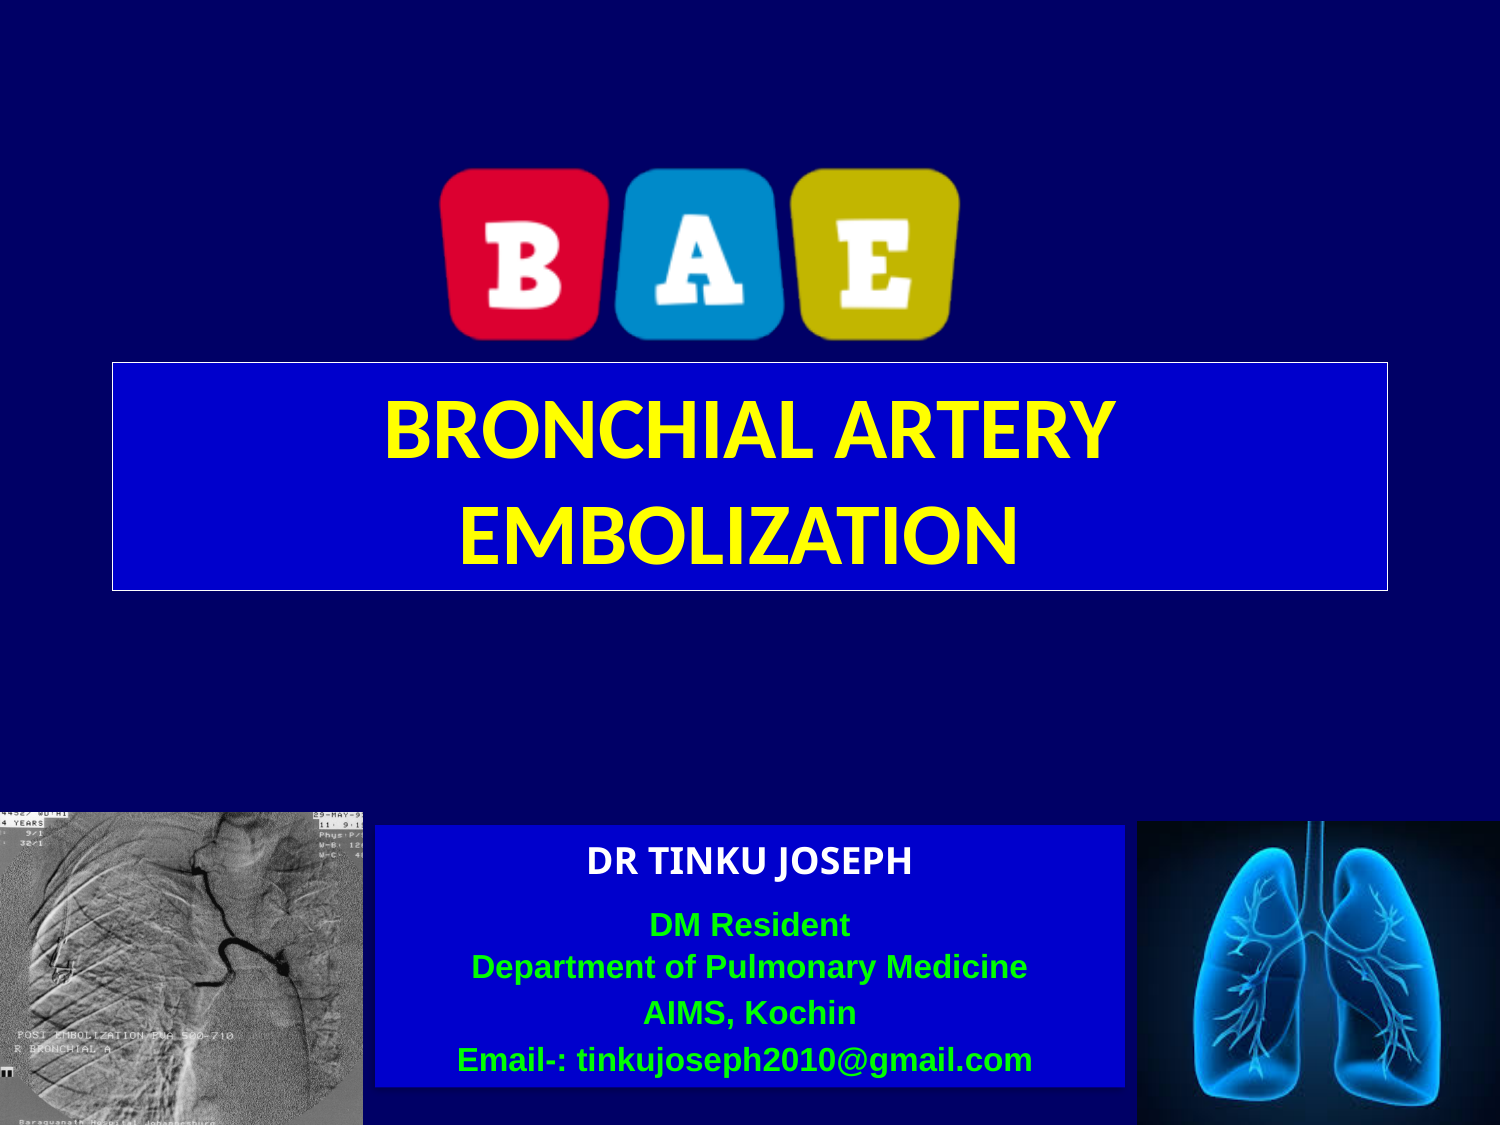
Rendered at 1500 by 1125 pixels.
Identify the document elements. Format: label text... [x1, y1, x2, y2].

picture [437, 162, 963, 351]
title BRONCHIAL ARTERY EMBOLIZATION [112, 362, 1388, 591]
picture [0, 812, 363, 1125]
picture [1137, 821, 1500, 1125]
subtitle DR TINKU JOSEPH DM Resident Department of Pulmonary Medicine AIMS, Kochin Email-: tinkujoseph2010@gmail.com [375, 825, 1125, 1088]
